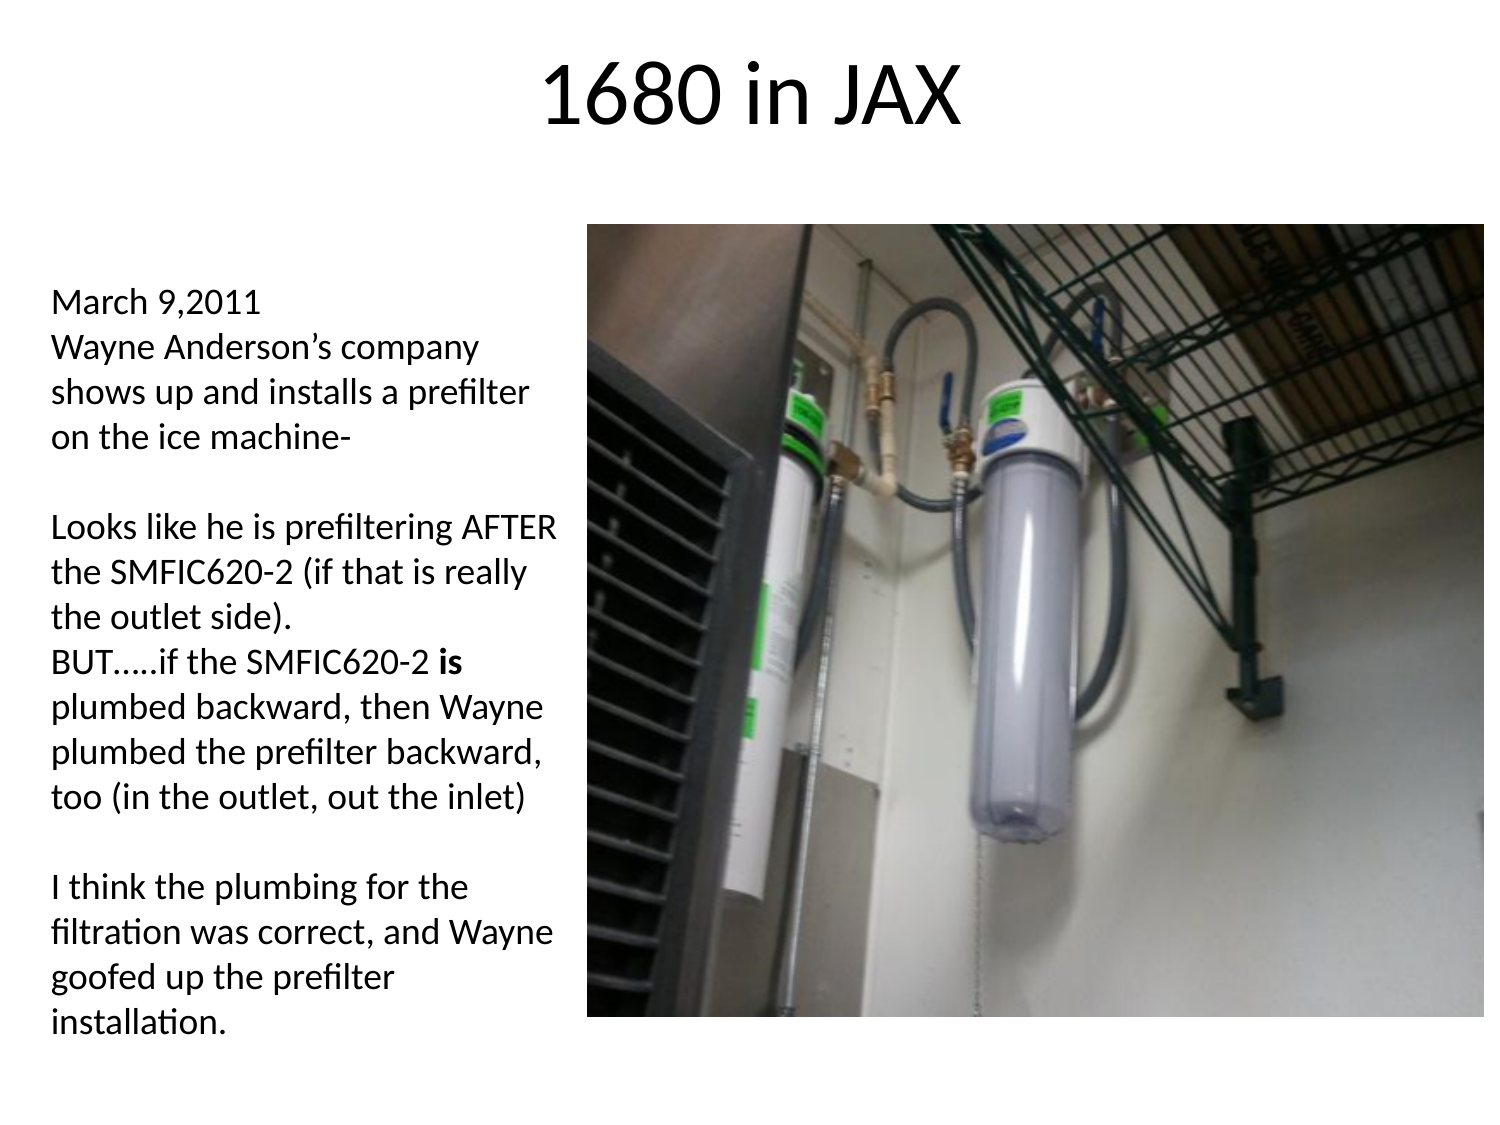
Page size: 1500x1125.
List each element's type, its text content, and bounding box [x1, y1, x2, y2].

text_box March 9,2011 Wayne Anderson’s company shows up and installs a prefilter on the ice machine- Looks like he is prefiltering AFTER the SMFIC620-2 (if that is really the outlet side). BUT…..if the SMFIC620-2 is plumbed backward, then Wayne plumbed the prefilter backward, too (in the outlet, out the inlet) I think the plumbing for the filtration was correct, and Wayne goofed up the prefilter installation. [36, 224, 588, 1050]
picture [587, 224, 1484, 1017]
text_box 1680 in JAX [112, 24, 1388, 150]
